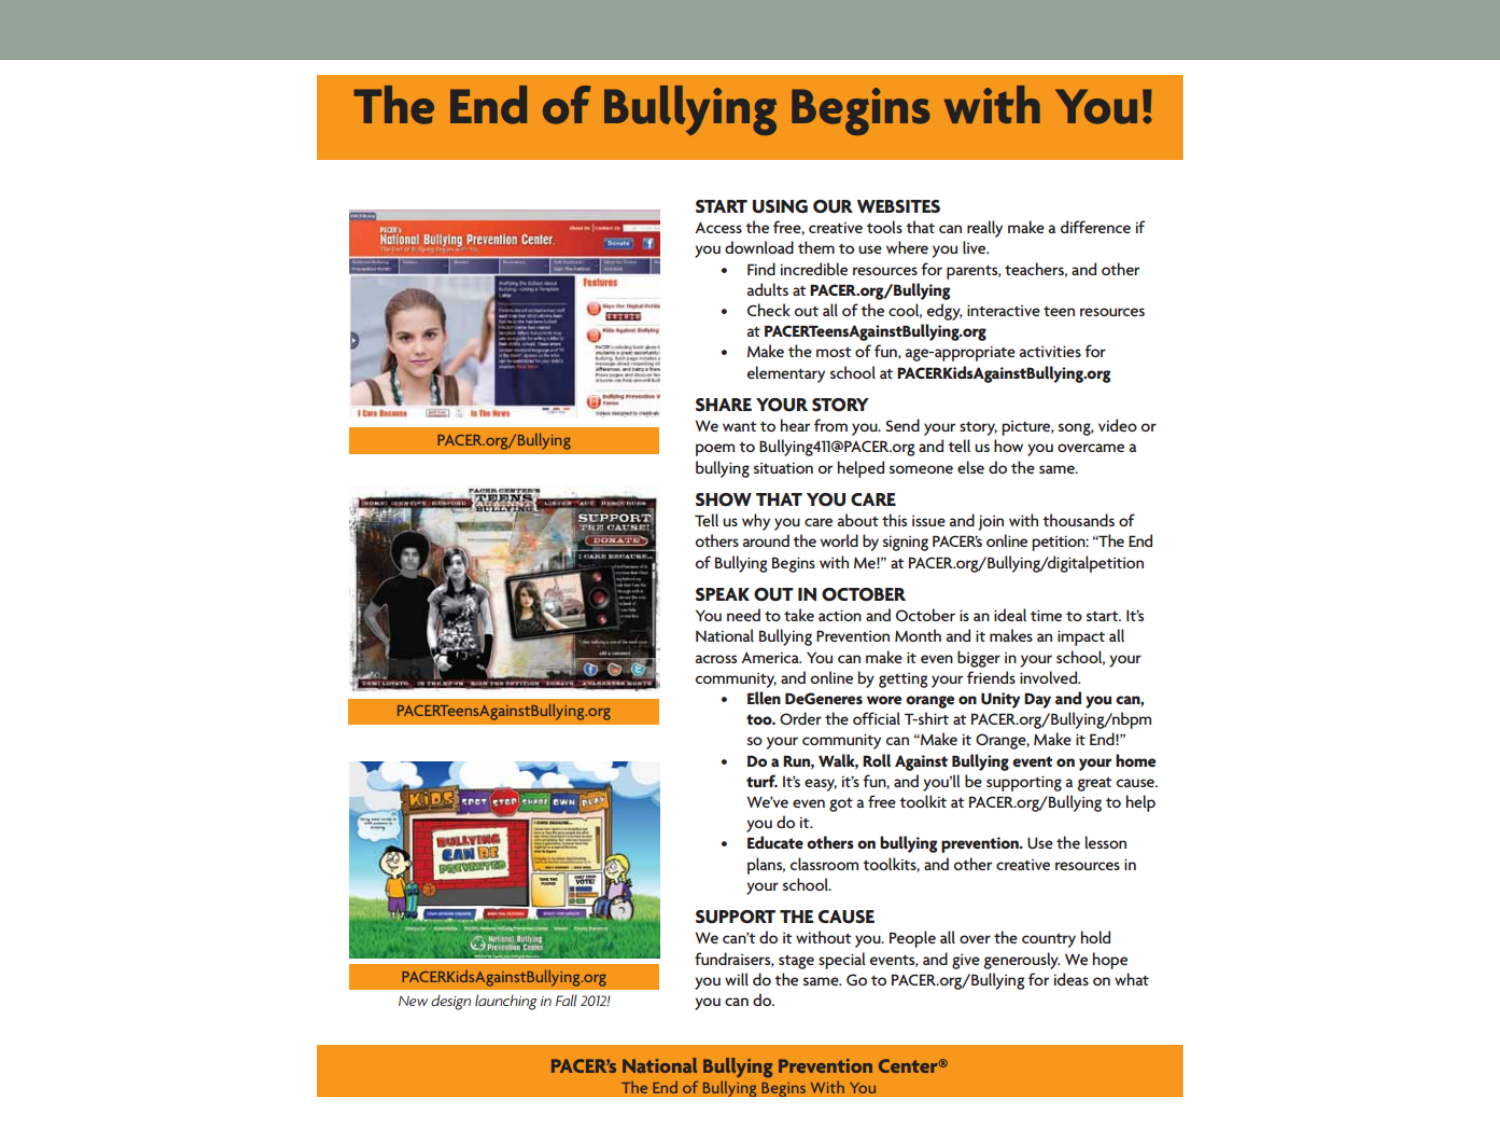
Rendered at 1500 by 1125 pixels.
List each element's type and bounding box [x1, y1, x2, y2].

picture [316, 74, 1184, 1098]
